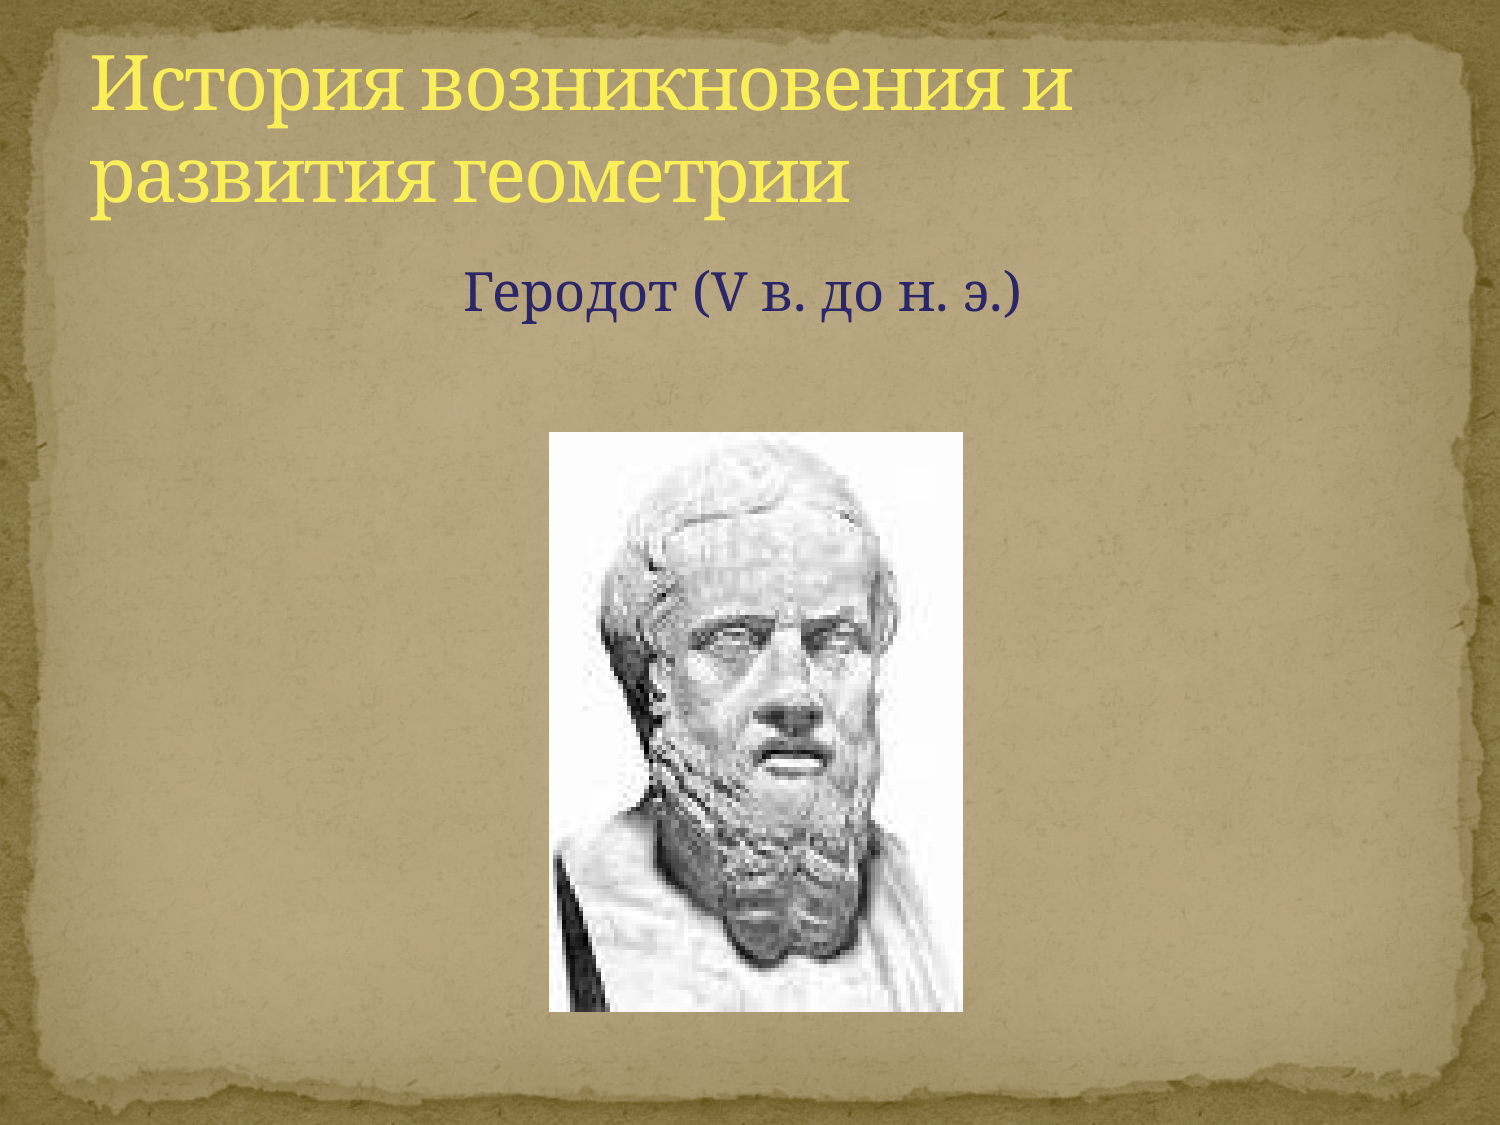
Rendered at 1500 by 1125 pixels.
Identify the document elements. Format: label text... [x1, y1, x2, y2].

list Геродот (V в. до н. э.) [75, 249, 1425, 1000]
picture [549, 432, 963, 1012]
title История возникновения и развития геометрии [74, 24, 1425, 225]
